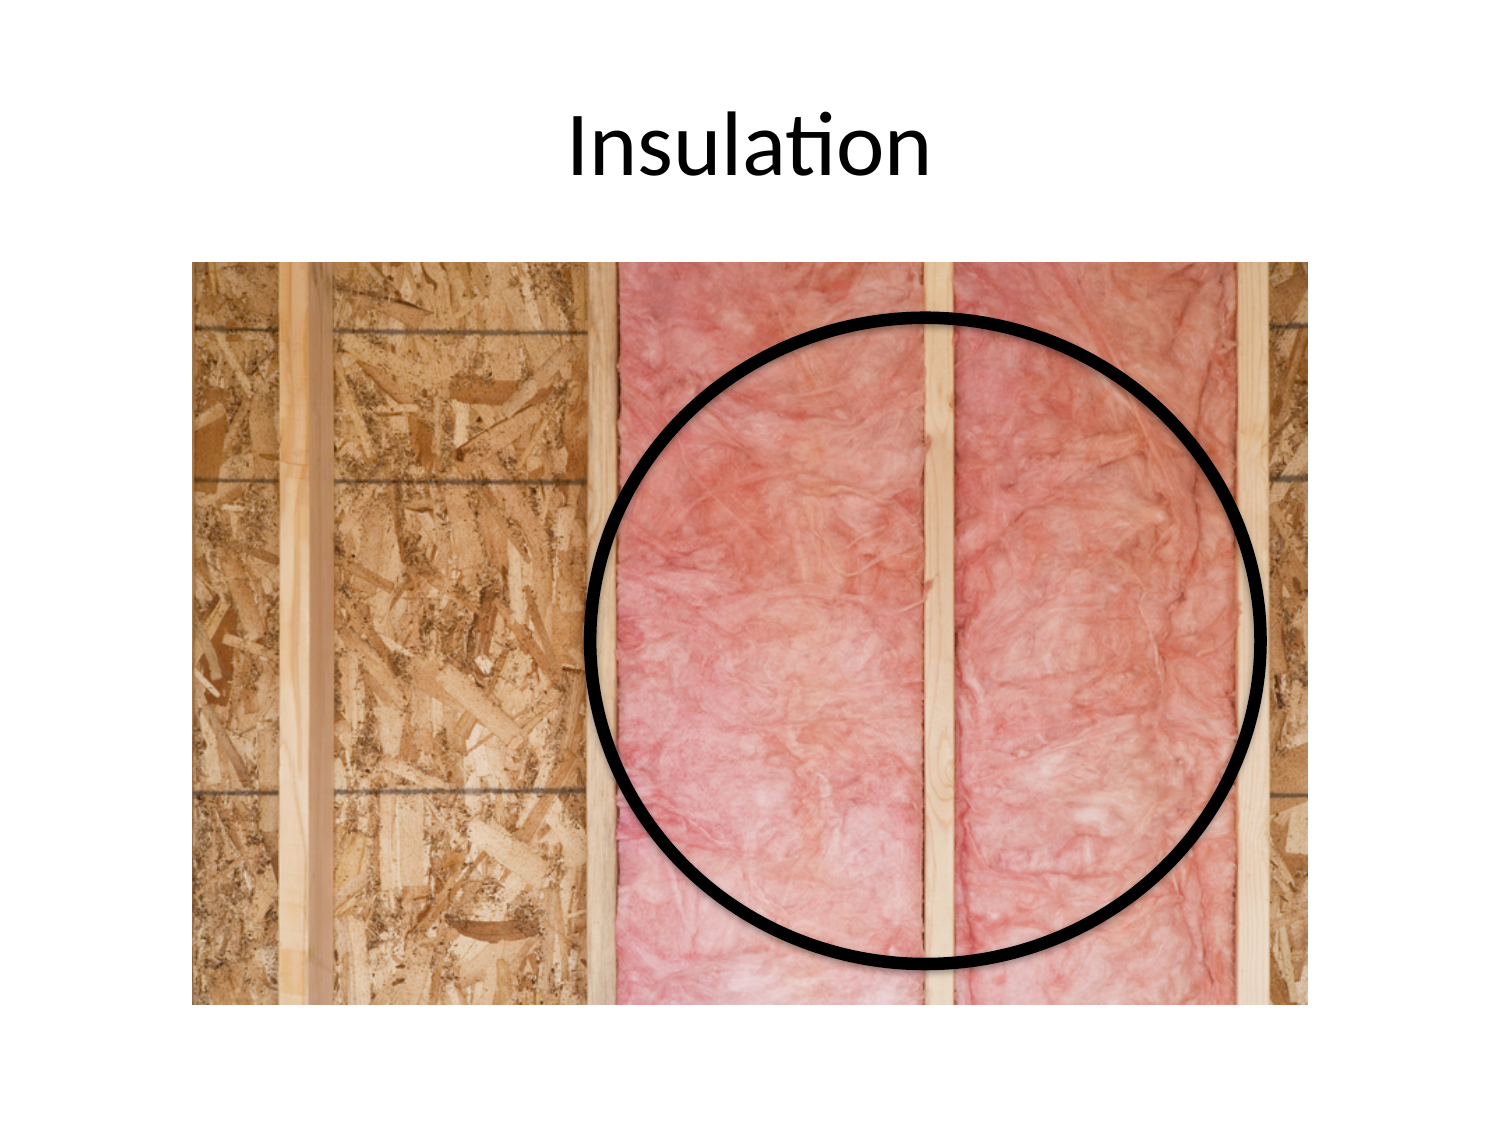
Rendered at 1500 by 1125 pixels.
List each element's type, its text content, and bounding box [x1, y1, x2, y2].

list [74, 262, 1426, 1006]
title Insulation [75, 45, 1425, 233]
